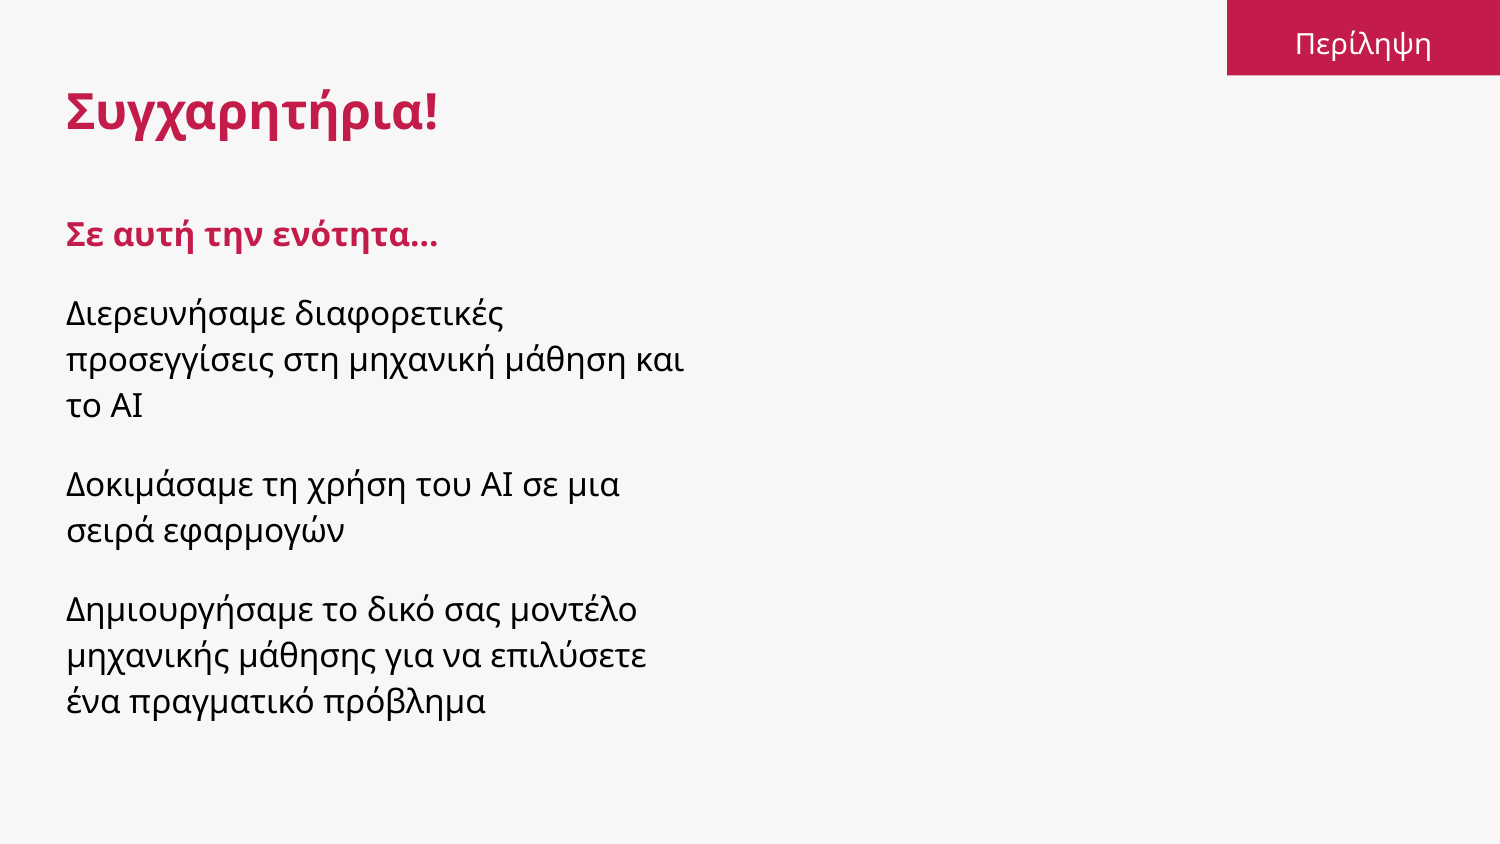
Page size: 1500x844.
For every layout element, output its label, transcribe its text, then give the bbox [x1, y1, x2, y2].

list Σε αυτή την ενότητα… Διερευνήσαμε διαφορετικές προσεγγίσεις στη μηχανική μάθηση και το AI Δοκιμάσαμε τη χρήση του AI σε μια σειρά εφαρμογών Δημιουργήσαμε το δικό σας μοντέλο μηχανικής μάθησης για να επιλύσετε ένα πραγματικό πρόβλημα [51, 191, 708, 793]
subtitle Περίληψη [1237, 4, 1491, 68]
title Συγχαρητήρια! [51, 52, 1449, 167]
